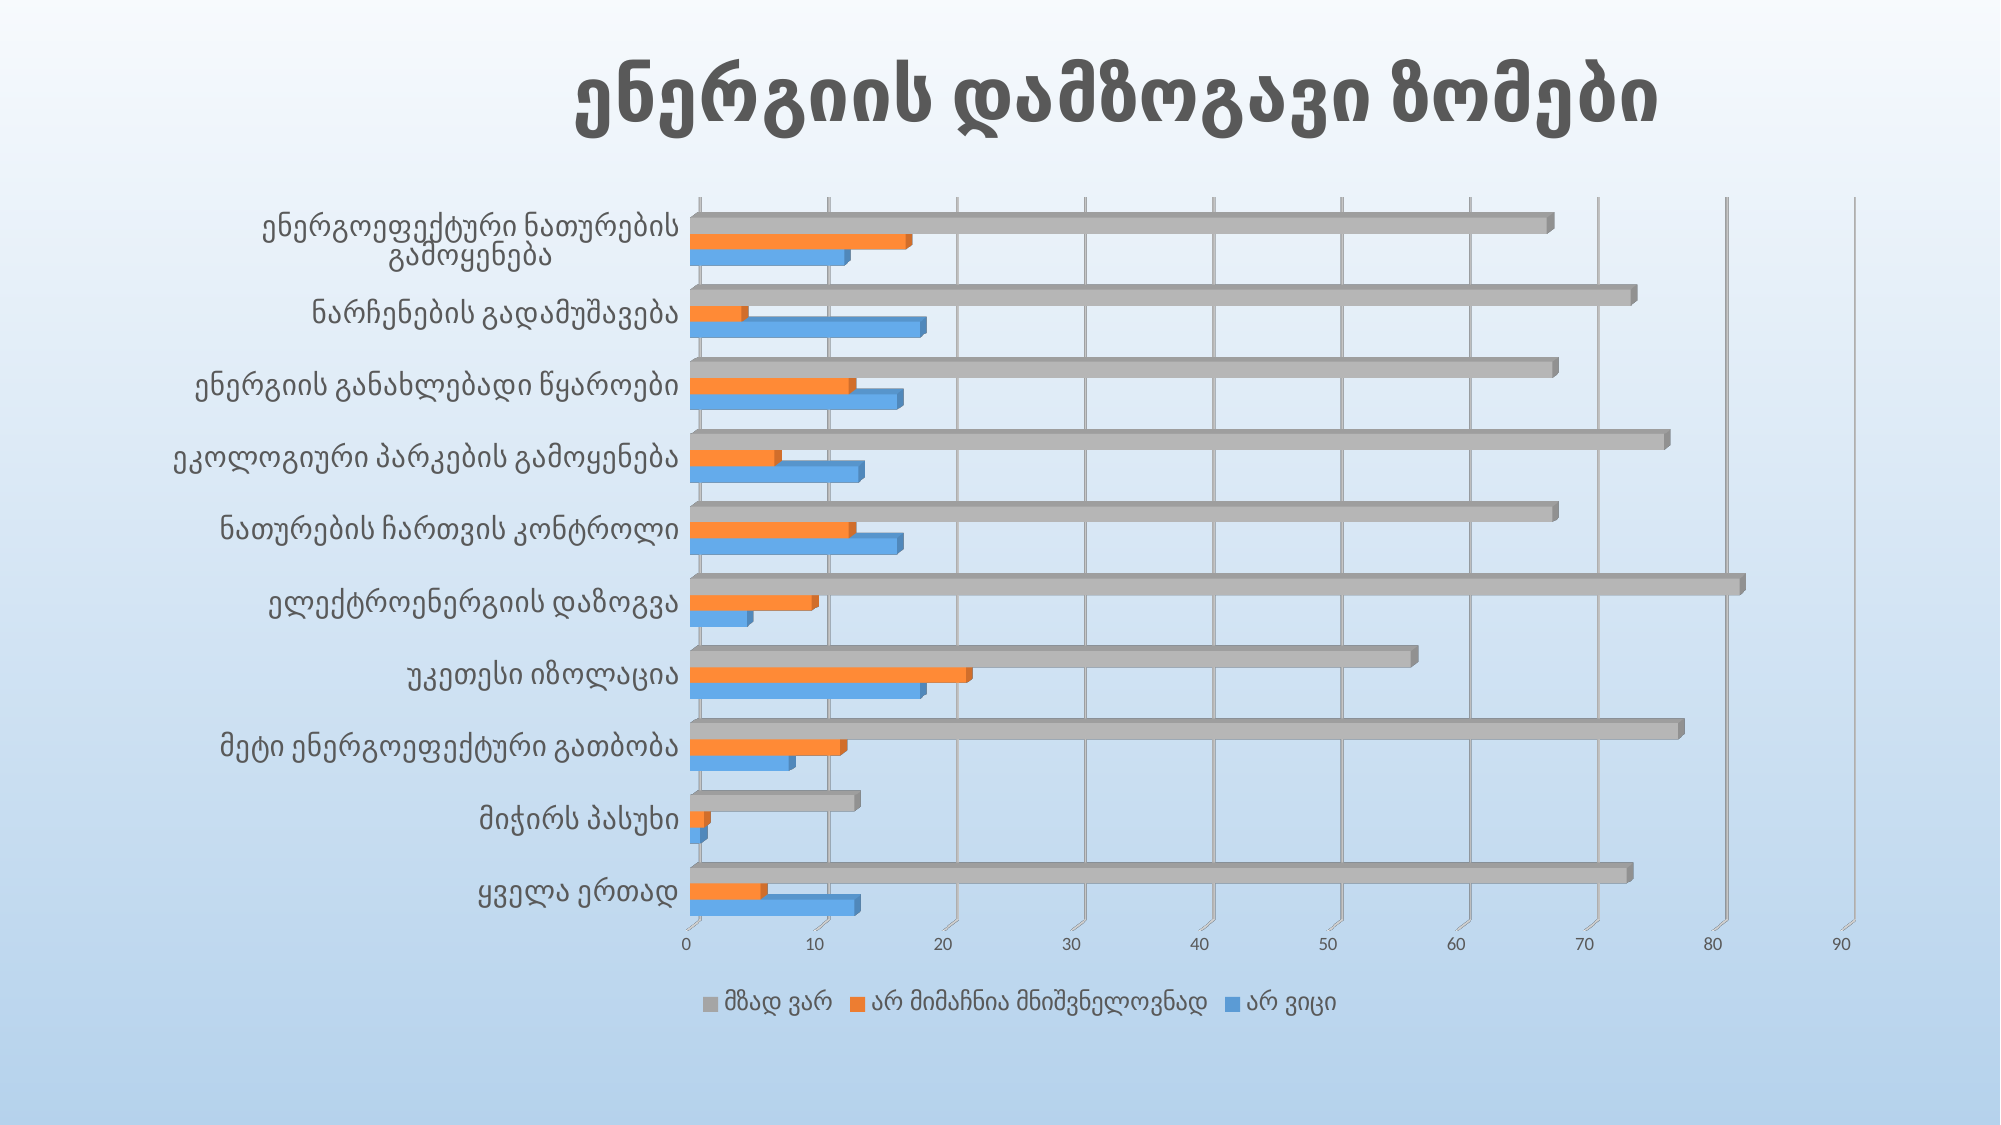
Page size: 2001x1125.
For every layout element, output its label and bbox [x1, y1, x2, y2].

chart [140, 29, 1900, 1023]
